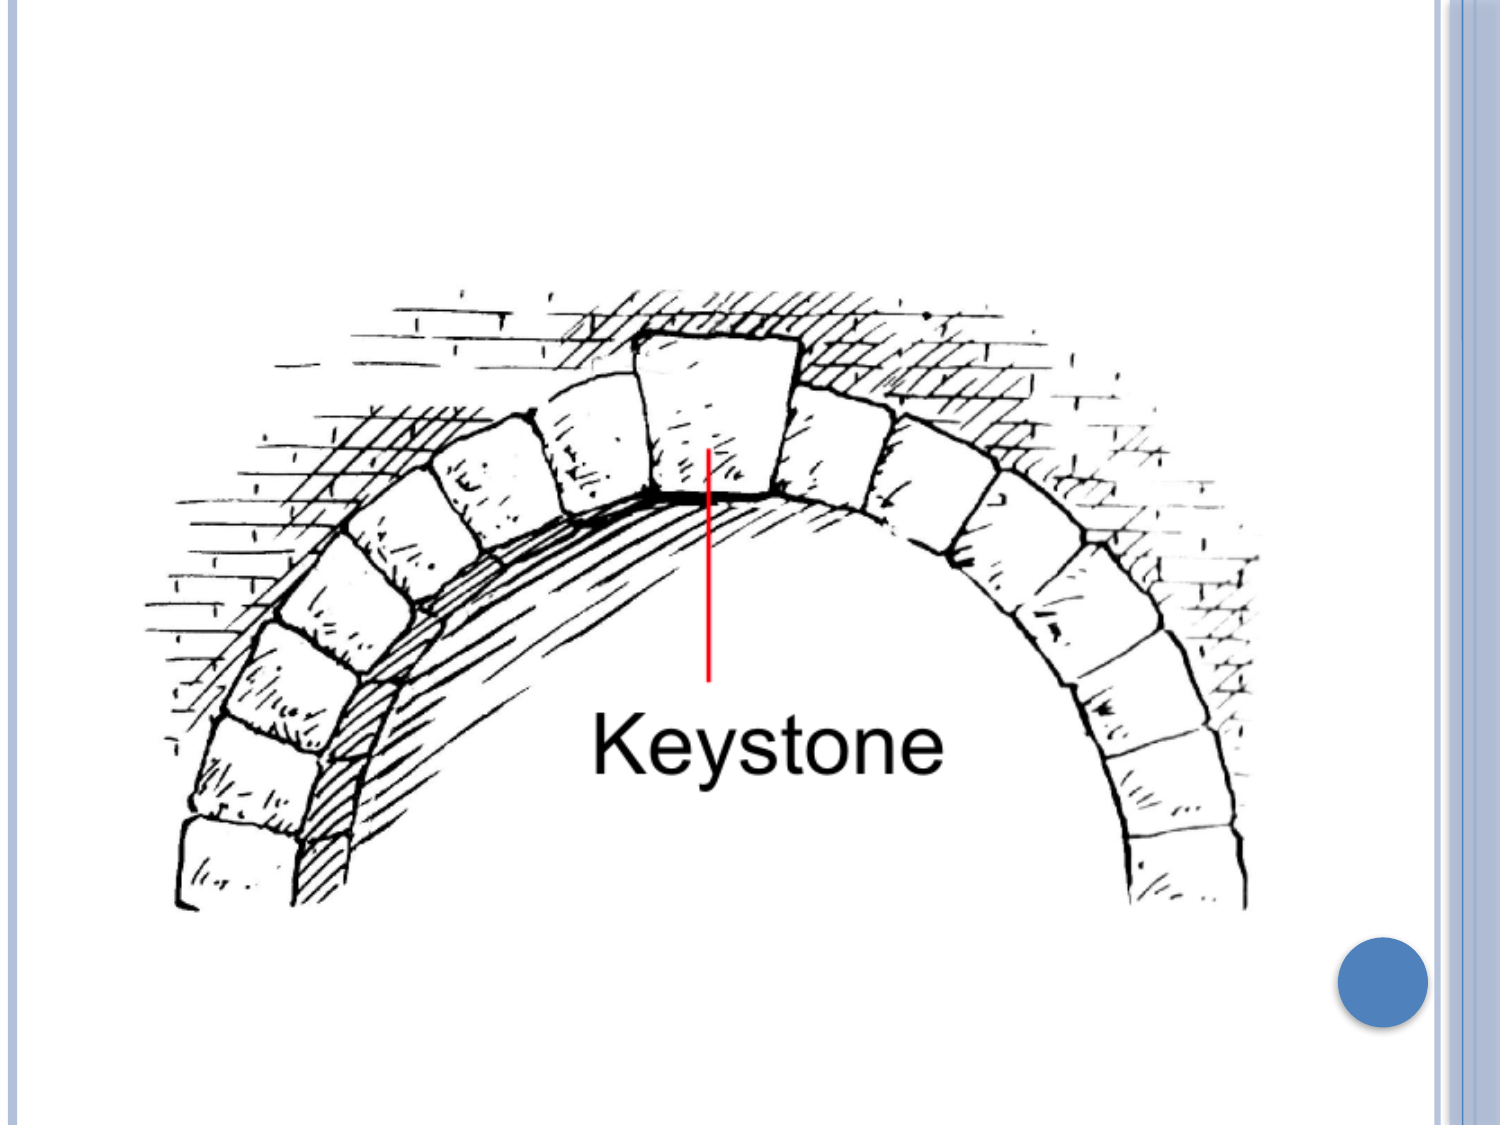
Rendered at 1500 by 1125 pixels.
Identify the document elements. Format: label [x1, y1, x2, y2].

picture [136, 274, 1288, 930]
